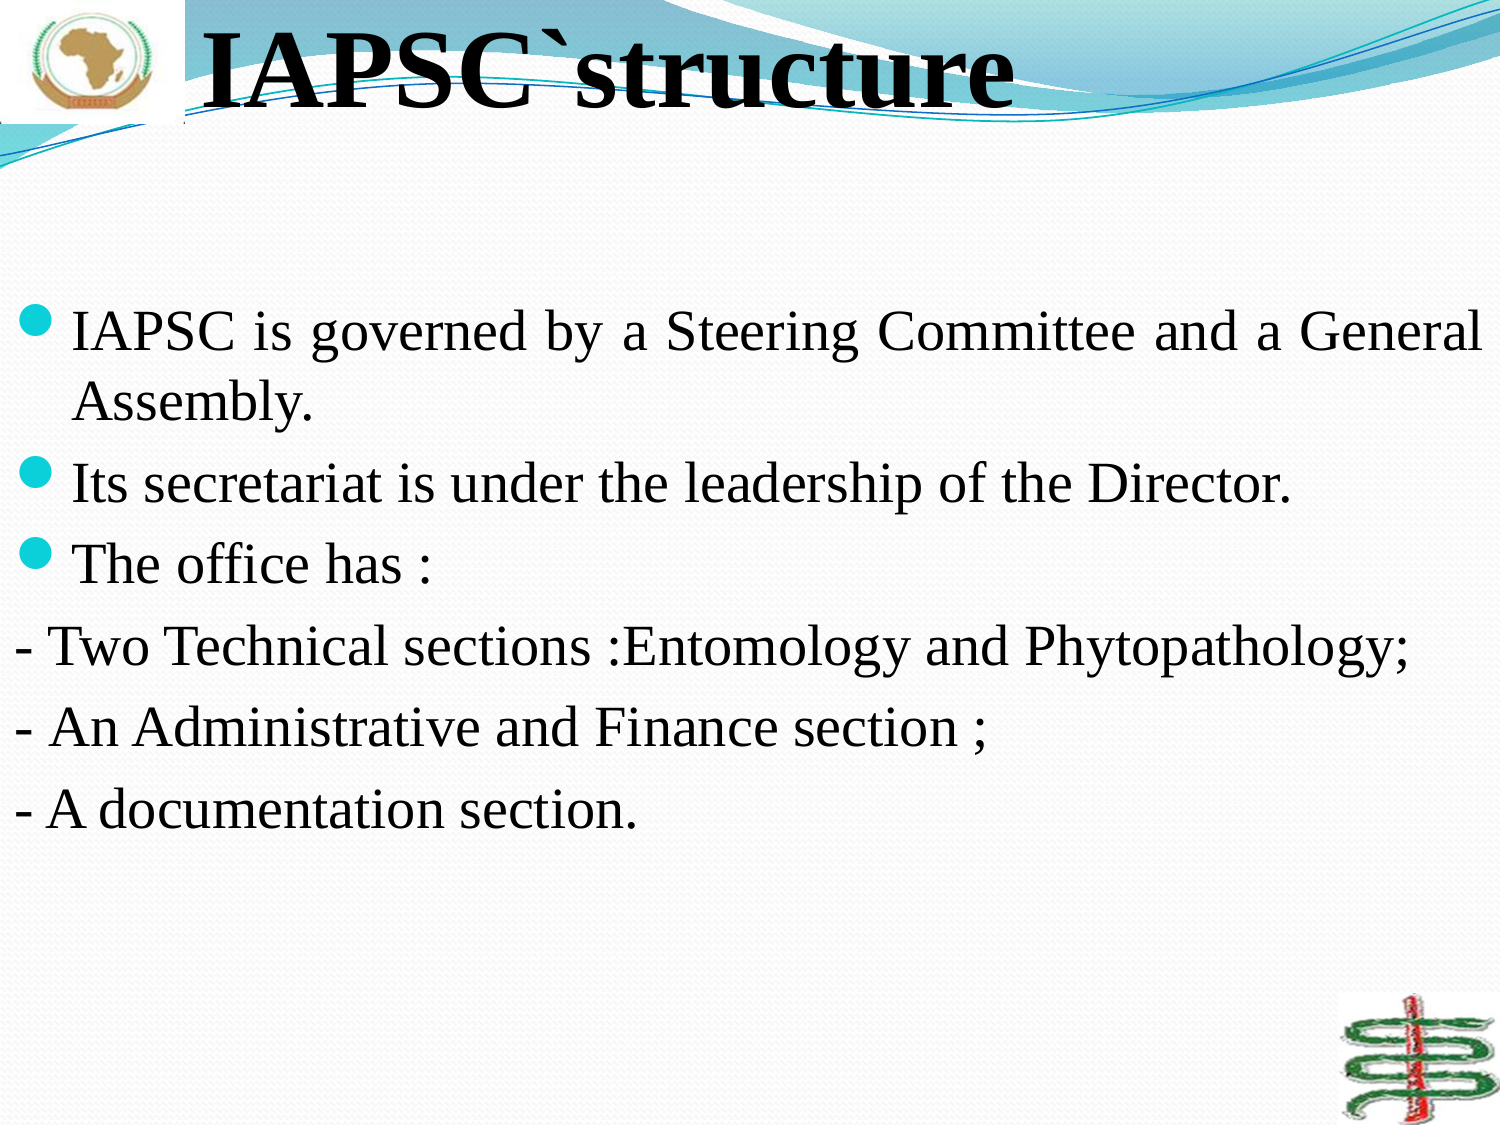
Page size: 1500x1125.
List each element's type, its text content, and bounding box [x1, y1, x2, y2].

list IAPSC is governed by a Steering Committee and a General Assembly. Its secretariat is under the leadership of the Director. The office has : - Two Technical sections :Entomology and Phytopathology; - An Administrative and Finance section ; - A documentation section. [0, 187, 1500, 1125]
picture [0, 0, 185, 124]
title IAPSC`structure [200, 0, 1500, 187]
picture [1338, 993, 1500, 1125]
